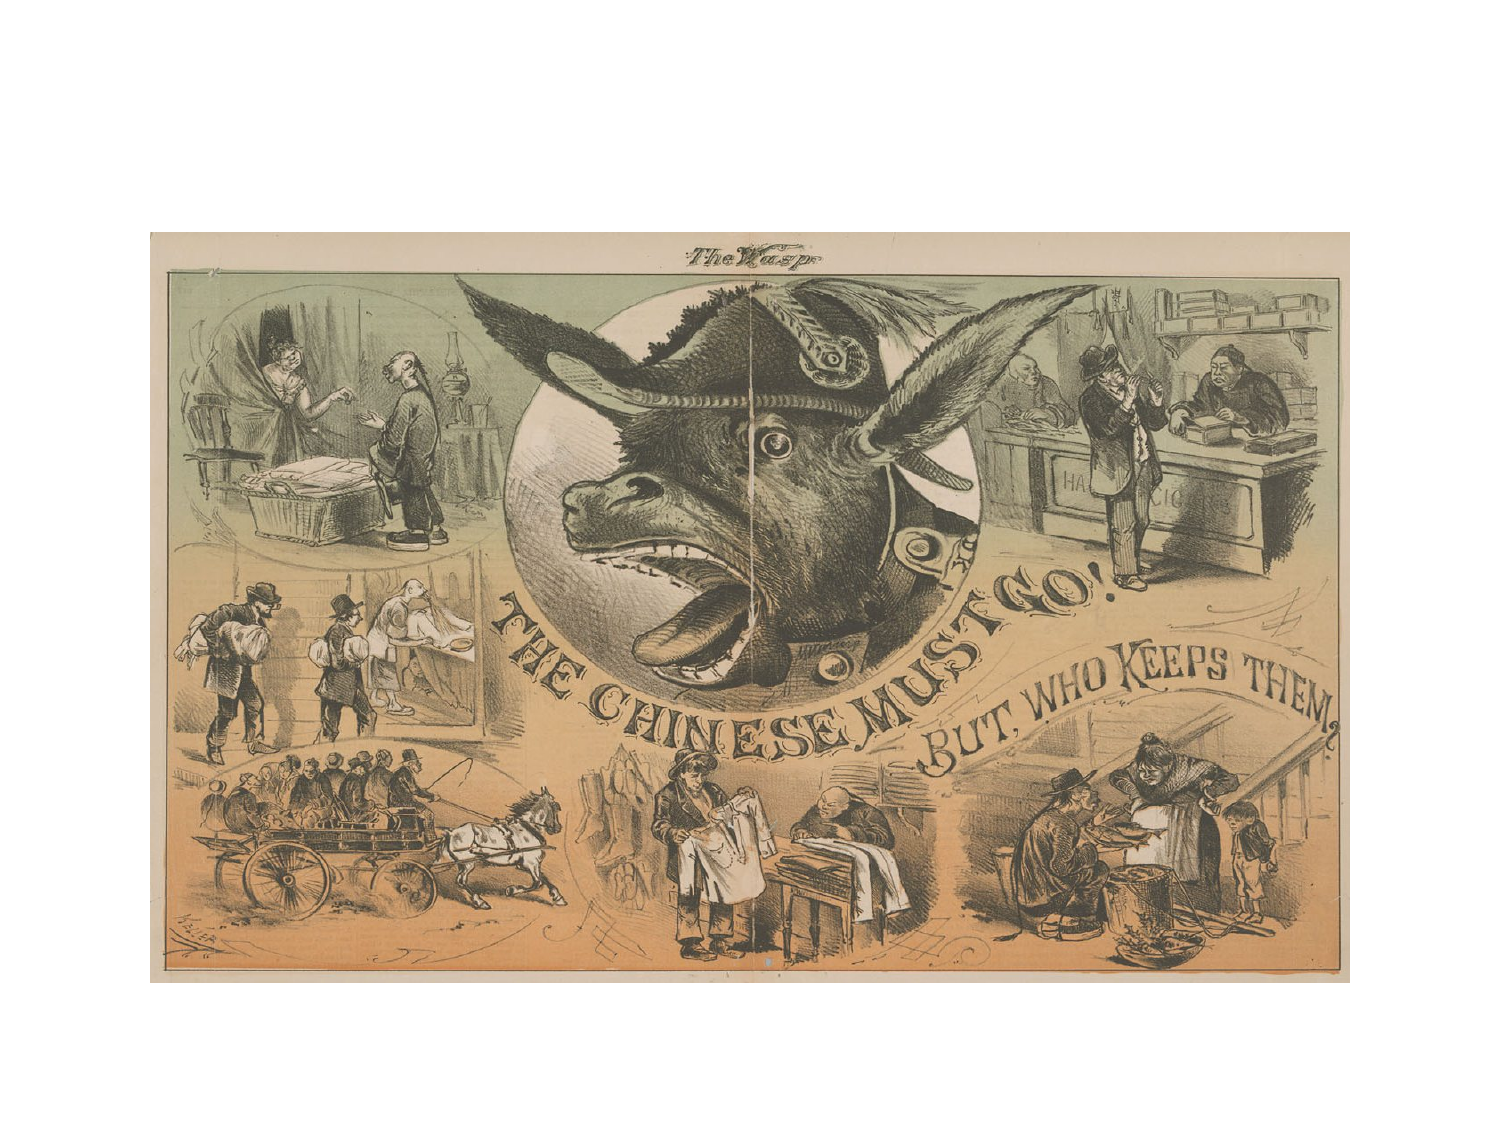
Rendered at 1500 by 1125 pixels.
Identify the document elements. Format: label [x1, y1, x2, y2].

picture [149, 232, 1351, 983]
